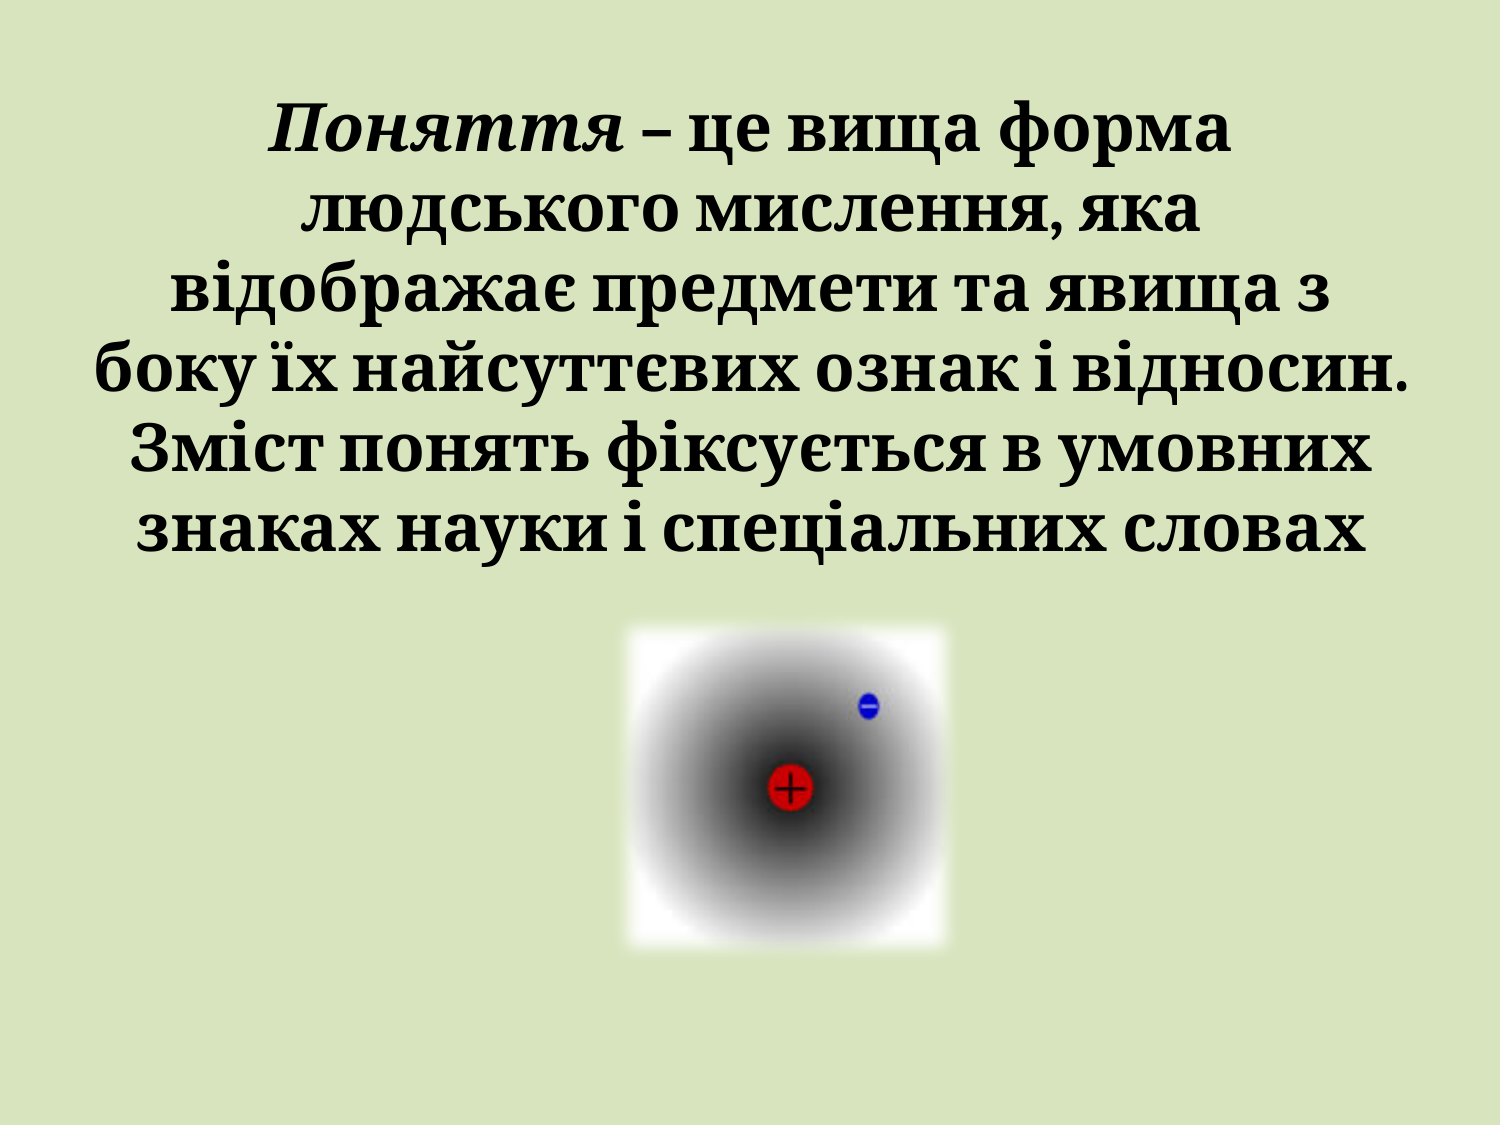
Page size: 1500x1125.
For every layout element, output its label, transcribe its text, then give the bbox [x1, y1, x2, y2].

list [608, 609, 964, 965]
title Поняття – це вища форма людського мислення, яка відображає предмети та явища з боку їх найсуттєвих ознак і відносин. Зміст понять фіксується в умовних знаках науки і спеціальних словах [76, 101, 1427, 549]
